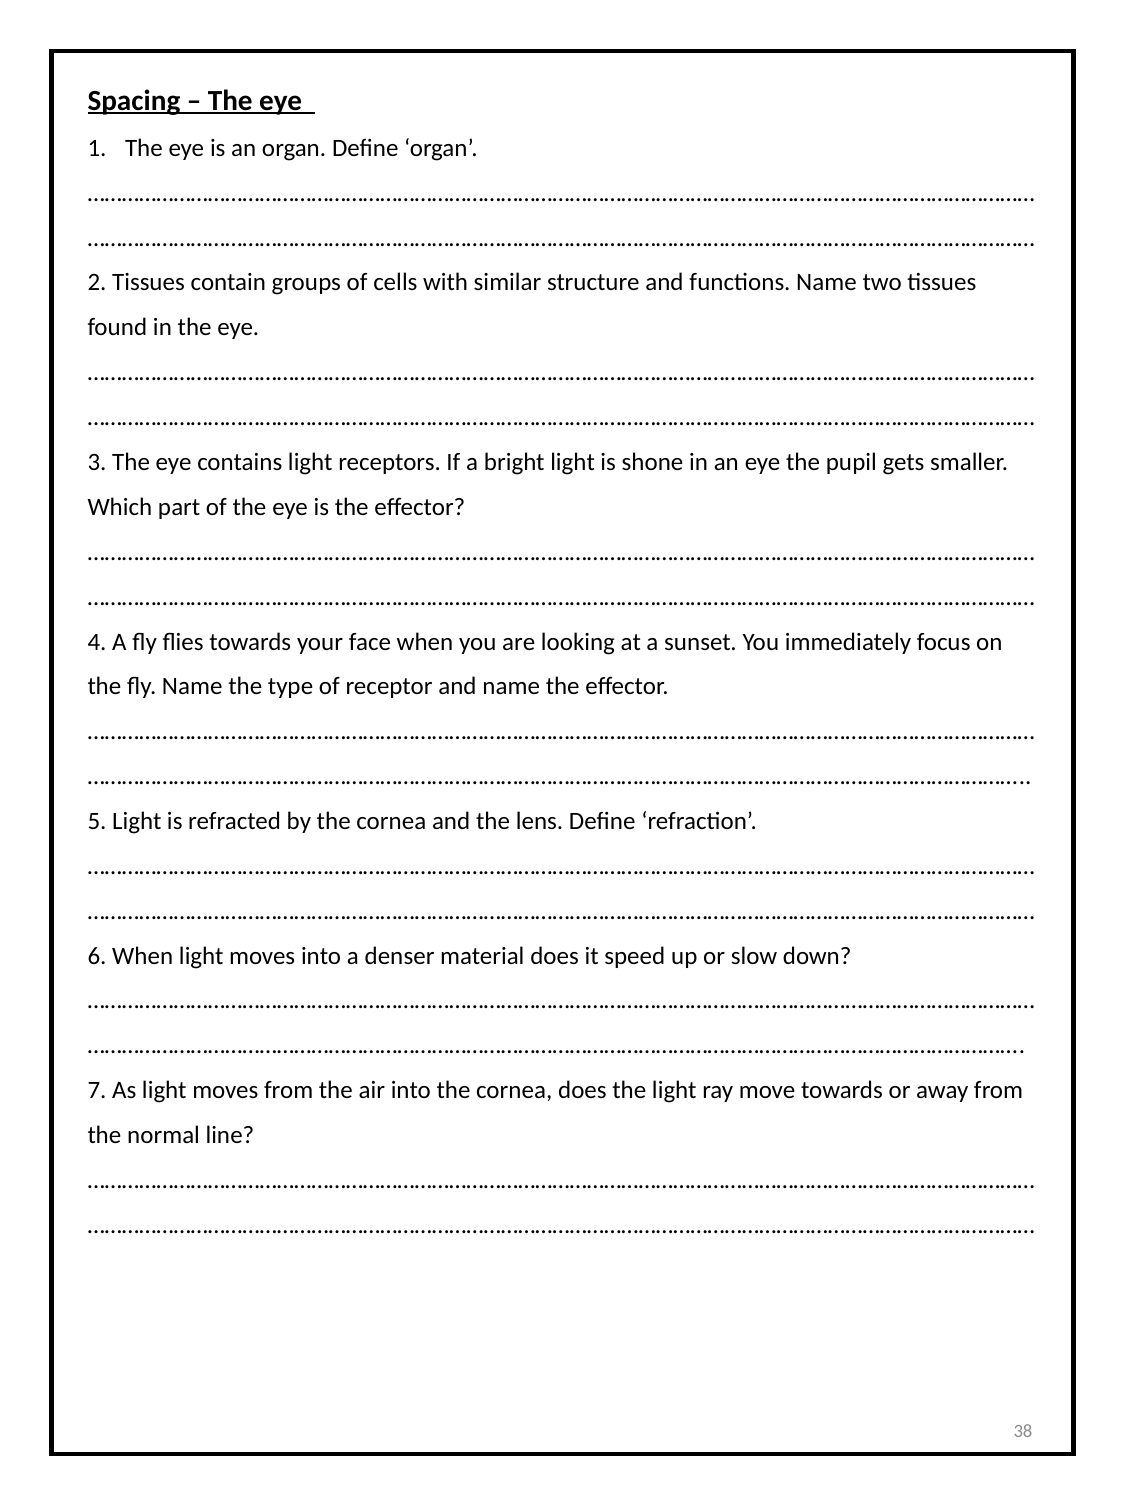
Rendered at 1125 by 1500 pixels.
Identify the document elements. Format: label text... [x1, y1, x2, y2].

slide_number 38 [794, 1390, 1048, 1471]
text_box [50, 50, 1075, 1455]
text_box Spacing – The eye The eye is an organ. Define ‘organ’. …………………………………………………………………………………………………………………………………………………………………………………………………………………………………………………………………………………………………… 2. Tissues contain groups of cells with similar structure and functions. Name two tissues found in the eye. …………………………………………………………………………………………………………………………………………………………………………………………………………………………………………………………………………………………………… 3. The eye contains light receptors. If a bright light is shone in an eye the pupil gets smaller. Which part of the eye is the effector? …………………………………………………………………………………………………………………………………………………………………………………………………………………………………………………………………………………………………… 4. A fly flies towards your face when you are looking at a sunset. You immediately focus on the fly. Name the type of receptor and name the effector. ………………………………………………………………………………………………………………………………………………………………………………………………………………………………………………………………………………………………….. 5. Light is refracted by the cornea and the lens. Define ‘refraction’. …………………………………………………………………………………………………………………………………………………………………………………………………………………………………………………………………………………………………… 6. When light moves into a denser material does it speed up or slow down? …………………………………………………………………………………………………………………………………………………………………………………………………………………………………………………………………………………………………. 7. As light moves from the air into the cornea, does the light ray move towards or away from the normal line? …………………………………………………………………………………………………………………………………………………………………………………………………………………………………………………………………………………………………… [72, 73, 1053, 1291]
